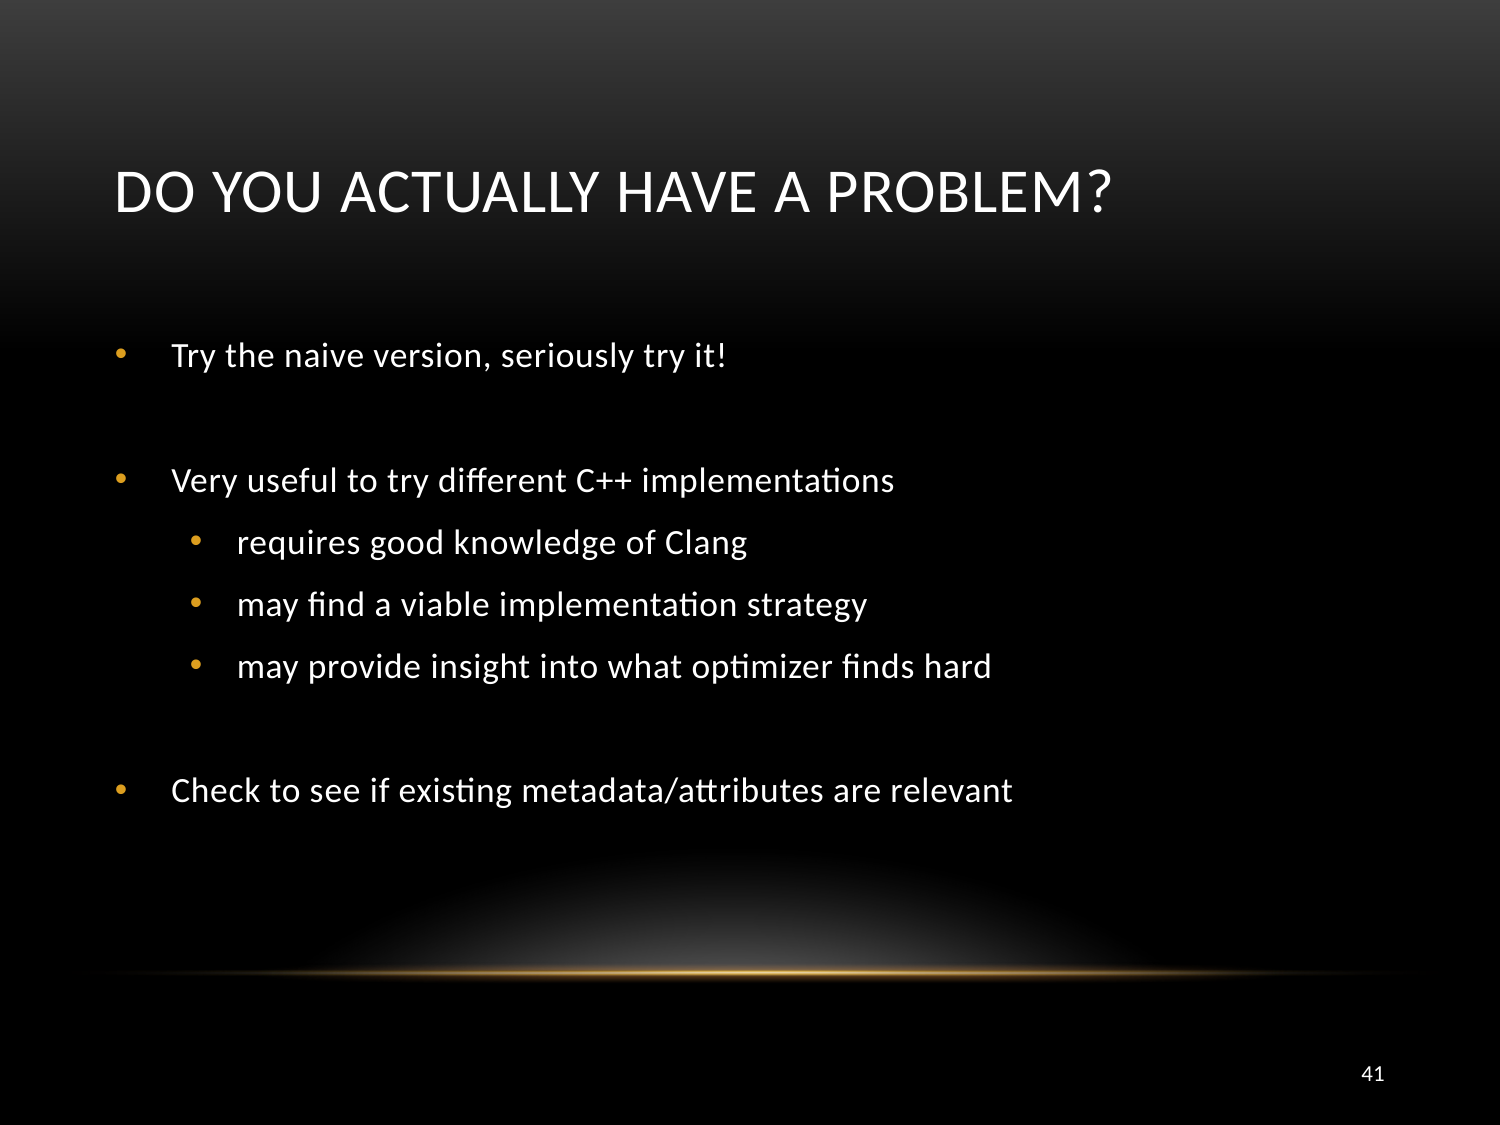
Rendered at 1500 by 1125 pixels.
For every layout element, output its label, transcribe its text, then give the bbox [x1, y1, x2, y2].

slide_number 41 [1237, 1042, 1400, 1103]
list Try the naive version, seriously try it! Very useful to try different C++ implementations requires good knowledge of Clang may find a viable implementation strategy may provide insight into what optimizer finds hard Check to see if existing metadata/attributes are relevant [99, 262, 1400, 938]
title Do you actually have a problem? [99, 45, 1400, 233]
picture [0, 0, 1500, 1125]
